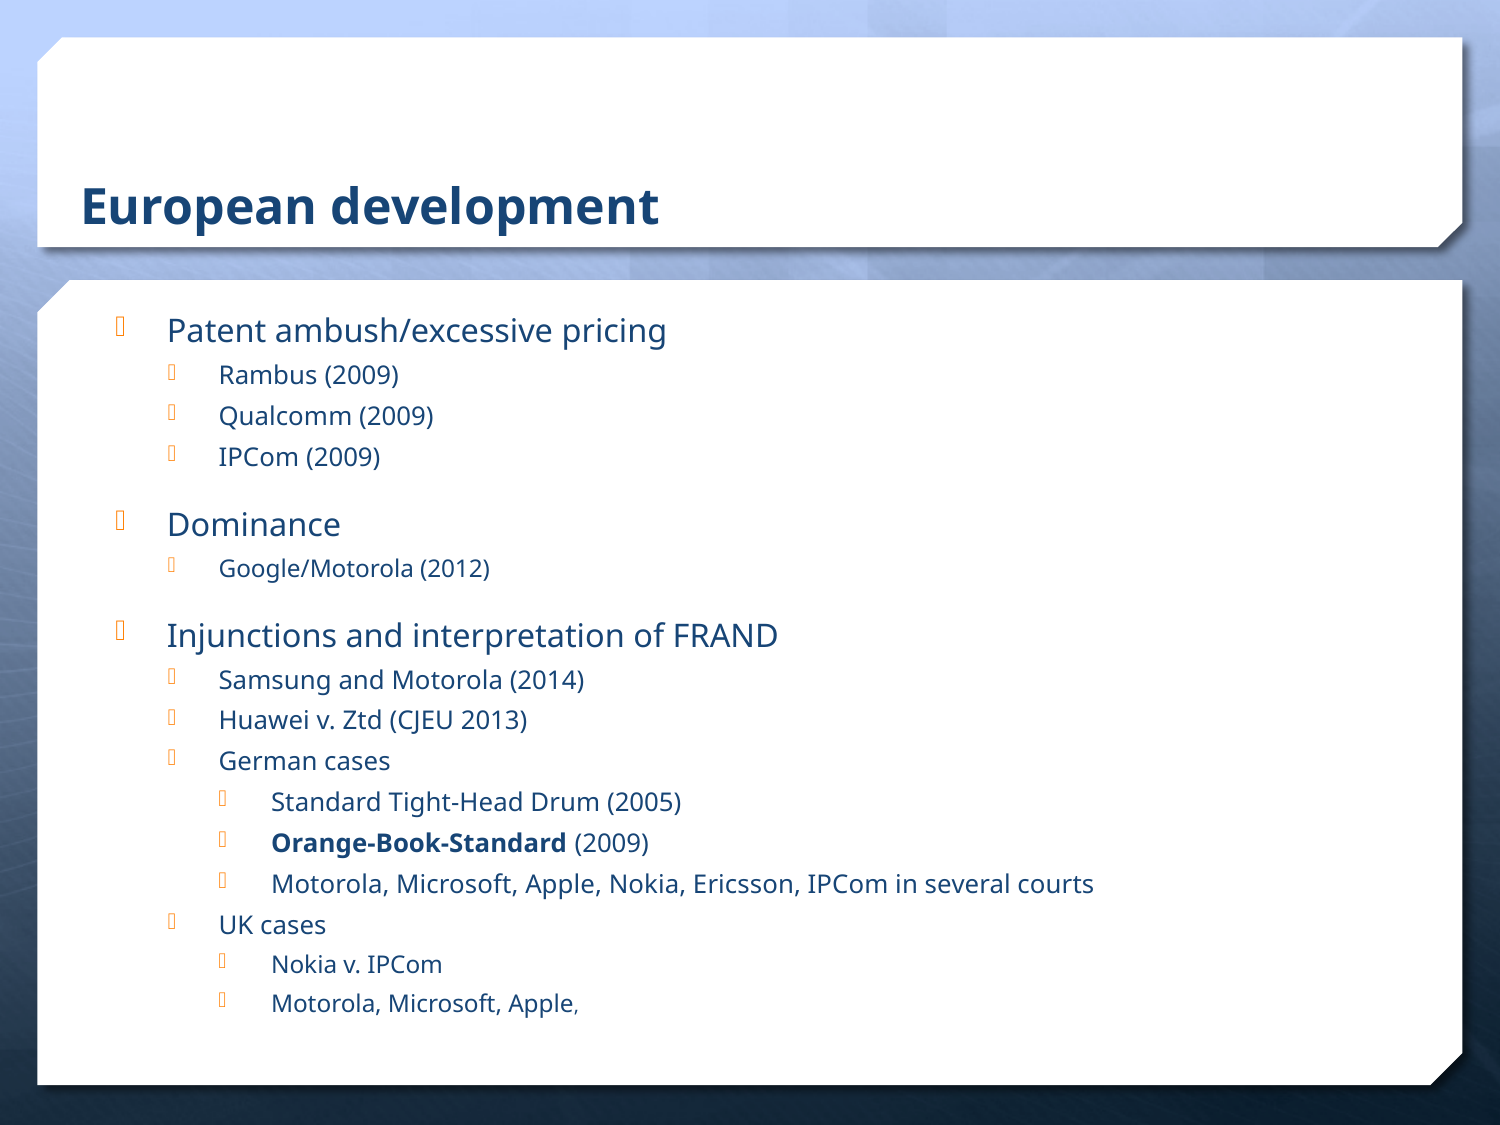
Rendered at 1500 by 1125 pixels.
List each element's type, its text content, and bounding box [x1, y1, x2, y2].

title European development [64, 54, 1203, 243]
list Patent ambush/excessive pricing Rambus (2009) Qualcomm (2009) IPCom (2009) Dominance Google/Motorola (2012) Injunctions and interpretation of FRAND Samsung and Motorola (2014) Huawei v. Ztd (CJEU 2013) German cases Standard Tight-Head Drum (2005) Orange-Book-Standard (2009) Motorola, Microsoft, Apple, Nokia, Ericsson, IPCom in several courts UK cases Nokia v. IPCom Motorola, Microsoft, Apple, [100, 302, 1272, 1028]
